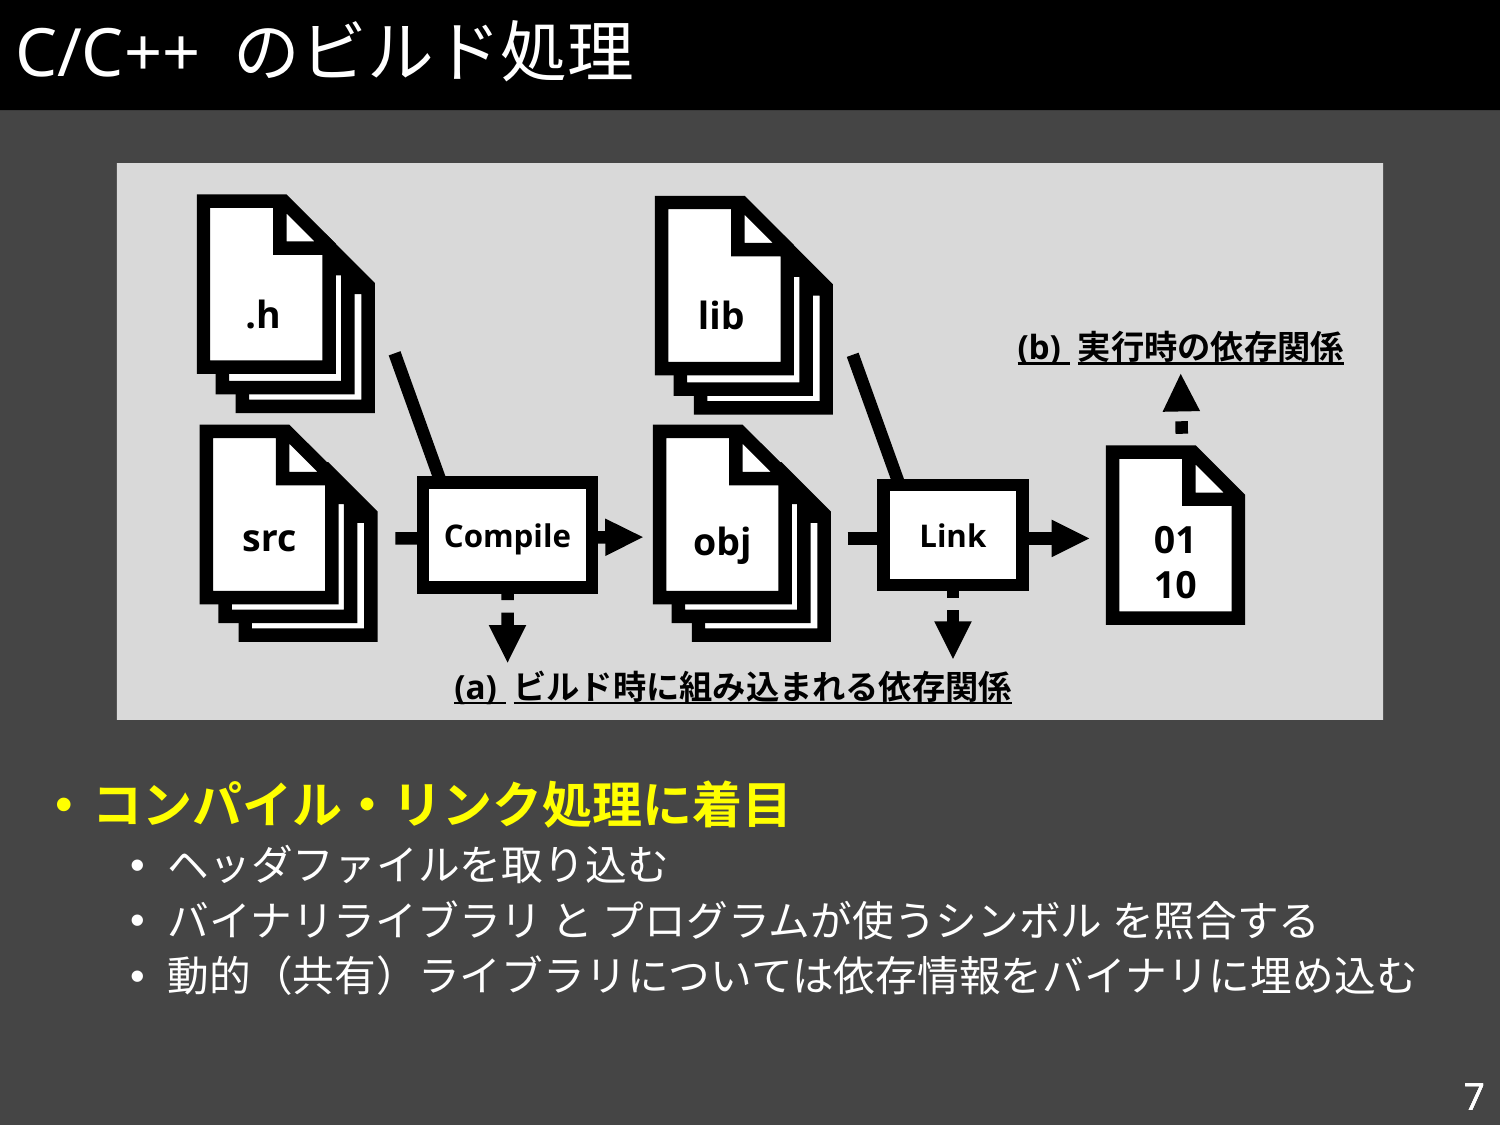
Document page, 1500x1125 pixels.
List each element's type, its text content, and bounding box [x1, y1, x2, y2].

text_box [199, 424, 378, 642]
text_box [116, 162, 1384, 721]
text_box Link [919, 484, 1024, 538]
list コンパイル・リンク処理に着目 ヘッダファイルを取り込む バイナリライブラリ と プログラムが使うシンボル を照合する 動的（共有）ライブラリについては依存情報をバイナリに埋め込む [40, 772, 1457, 1066]
text_box Link [882, 539, 1024, 586]
title C/C++ のビルド処理 [0, 0, 1500, 111]
text_box Compile [422, 539, 593, 589]
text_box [652, 424, 831, 642]
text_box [196, 194, 375, 414]
text_box (b) 実行時の依存関係 [1001, 319, 1360, 374]
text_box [852, 354, 919, 538]
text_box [654, 195, 834, 415]
text_box (a) ビルド時に組み込まれる依存関係 [439, 658, 1028, 714]
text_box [394, 353, 461, 537]
text_box Compile [461, 482, 593, 537]
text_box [1105, 445, 1246, 625]
